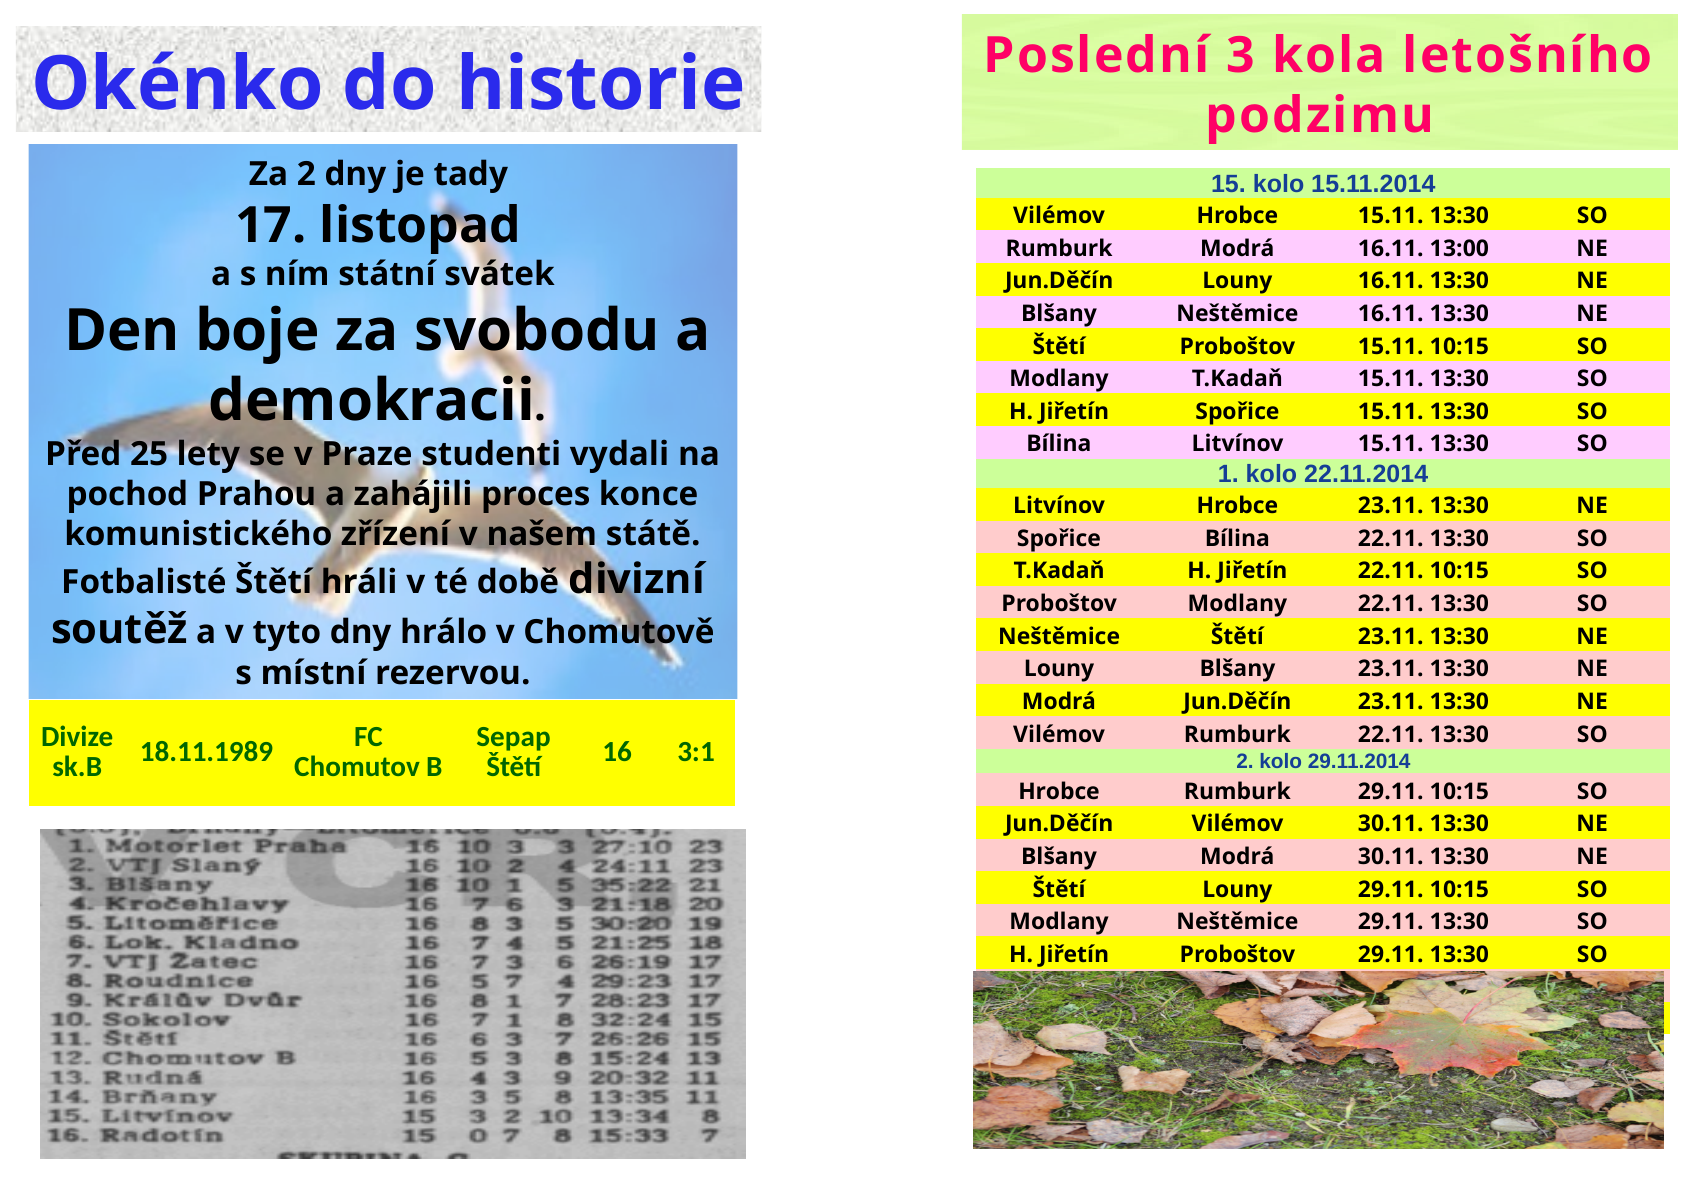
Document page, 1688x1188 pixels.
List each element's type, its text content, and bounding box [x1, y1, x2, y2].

table_cell Litvínov [1142, 426, 1333, 459]
table_header Divize sk.B [29, 700, 126, 806]
table_cell 16.11. 13:00 [1333, 230, 1514, 263]
text_box Okénko do historie [15, 26, 762, 132]
table_header Sepap Štětí [450, 700, 578, 806]
table_cell Neštěmice [1142, 296, 1333, 328]
table_cell 2. kolo 29.11.2014 [976, 749, 1670, 773]
table_cell 29.11. 10:15 [1333, 871, 1514, 904]
table_cell Neštěmice [1142, 904, 1333, 936]
table_cell Bílina [976, 426, 1142, 459]
table_cell SO [1514, 871, 1670, 904]
table_cell Jun.Děčín [976, 263, 1142, 296]
table_cell T.Kadaň [976, 553, 1142, 586]
table_header 15. kolo 15.11.2014 [976, 168, 1670, 198]
table_cell Modlany [1142, 586, 1333, 618]
table_header 16 [578, 700, 657, 806]
table_cell SO [1514, 586, 1670, 618]
table_cell H. Jiřetín [1142, 553, 1333, 586]
table_cell SO [1514, 716, 1670, 749]
table_cell Modrá [1142, 839, 1333, 871]
table_cell H. Jiřetín [976, 393, 1142, 426]
table_header 3:1 [657, 700, 735, 806]
table_cell NE [1514, 806, 1670, 839]
table_cell Rumburk [976, 230, 1142, 263]
table_cell Proboštov [1142, 328, 1333, 361]
table_cell Rumburk [1142, 773, 1333, 806]
table_cell 29.11. 13:30 [1333, 904, 1514, 936]
table_cell 23.11. 13:30 [1333, 651, 1514, 684]
table_cell Litvínov [976, 488, 1142, 521]
table_cell NE [1514, 618, 1670, 651]
table_cell 15.11. 10:15 [1333, 328, 1514, 361]
table_cell Neštěmice [976, 618, 1142, 651]
table_cell 30.11. 13:30 [1333, 839, 1514, 871]
table_cell SO [1514, 393, 1670, 426]
table_cell T.Kadaň [1142, 361, 1333, 393]
table_cell Rumburk [1142, 716, 1333, 749]
table_cell 16.11. 13:30 [1333, 296, 1514, 328]
table_cell NE [1514, 488, 1670, 521]
table_cell Štětí [976, 328, 1142, 361]
table_cell Hrobce [1142, 488, 1333, 521]
table_cell 22.11. 10:15 [1333, 553, 1514, 586]
table_cell Modrá [976, 684, 1142, 716]
table_cell SO [1514, 969, 1670, 1002]
table_cell Modrá [1142, 230, 1333, 263]
table_cell SO [1514, 773, 1670, 806]
table_cell SO [1514, 936, 1670, 969]
table_cell Spořice [976, 521, 1142, 553]
table_cell SO [1514, 361, 1670, 393]
table_cell Štětí [1142, 618, 1333, 651]
table_cell NE [1514, 263, 1670, 296]
table_cell Jun.Děčín [1142, 684, 1333, 716]
table_cell SO [1514, 553, 1670, 586]
table_cell Spořice [1142, 393, 1333, 426]
table_cell Louny [976, 651, 1142, 684]
table_cell 23.11. 13:30 [1333, 684, 1514, 716]
table_cell 15.11. 13:30 [1333, 426, 1514, 459]
table_cell SO [1514, 198, 1670, 230]
table_cell 29.11. 10:15 [1333, 773, 1514, 806]
table_cell 30.11. 13:30 [1333, 806, 1514, 839]
table_cell Blšany [976, 296, 1142, 328]
table_cell SO [1514, 426, 1670, 459]
table_cell Hrobce [1142, 198, 1333, 230]
table_cell Vilémov [976, 716, 1142, 749]
table_cell NE [1514, 684, 1670, 716]
table_cell Blšany [976, 839, 1142, 871]
table_cell 22.11. 13:30 [1333, 716, 1514, 749]
table_cell Modlany [976, 361, 1142, 393]
picture [40, 829, 746, 1159]
table_cell 15.11. 13:30 [1333, 393, 1514, 426]
table_cell Modlany [976, 904, 1142, 936]
table_cell Louny [1142, 871, 1333, 904]
table_cell Bílina [1142, 521, 1333, 553]
table_cell Jun.Děčín [976, 806, 1142, 839]
table_cell NE [1514, 839, 1670, 871]
table_cell Štětí [976, 871, 1142, 904]
table_cell Proboštov [1142, 936, 1333, 969]
table_cell 15.11. 13:30 [1333, 361, 1514, 393]
picture [973, 971, 1664, 1150]
text_box Poslední 3 kola letošního podzimu [961, 14, 1678, 150]
table_cell Vilémov [976, 198, 1142, 230]
table_cell SO [1514, 904, 1670, 936]
table_cell Proboštov [976, 586, 1142, 618]
table_cell 15.11. 13:30 [1333, 198, 1514, 230]
table_cell 23.11. 13:30 [1333, 488, 1514, 521]
table_cell NE [1514, 230, 1670, 263]
table_cell NE [1514, 296, 1670, 328]
table_cell 22.11. 13:30 [1333, 521, 1514, 553]
table_cell SO [1514, 521, 1670, 553]
text_box Za 2 dny je tady 17. listopad a s ním státní svátek Den boje za svobodu a demokracii. Před 25 lety se v Praze studenti vydali na pochod Prahou a zahájili proces konce komunistického zřízení v našem státě. Fotbalisté Štětí hráli v té době divizní soutěž a v tyto dny hrálo v Chomutově s místní rezervou. [28, 144, 738, 700]
table_cell H. Jiřetín [976, 936, 1142, 969]
table_cell NE [1514, 651, 1670, 684]
table_cell 22.11. 13:30 [1333, 586, 1514, 618]
table_cell Louny [1142, 263, 1333, 296]
table_cell Blšany [1142, 651, 1333, 684]
table_header FC Chomutov B [287, 700, 450, 806]
table_header 18.11.1989 [126, 700, 287, 806]
table_cell Vilémov [1142, 806, 1333, 839]
table_cell 16.11. 13:30 [1333, 263, 1514, 296]
table_cell 23.11. 13:30 [1333, 618, 1514, 651]
table_cell Hrobce [976, 773, 1142, 806]
table_cell SO [1514, 328, 1670, 361]
table_cell 29.11. 13:30 [1333, 936, 1514, 969]
table_cell 1. kolo 22.11.2014 [976, 459, 1670, 488]
